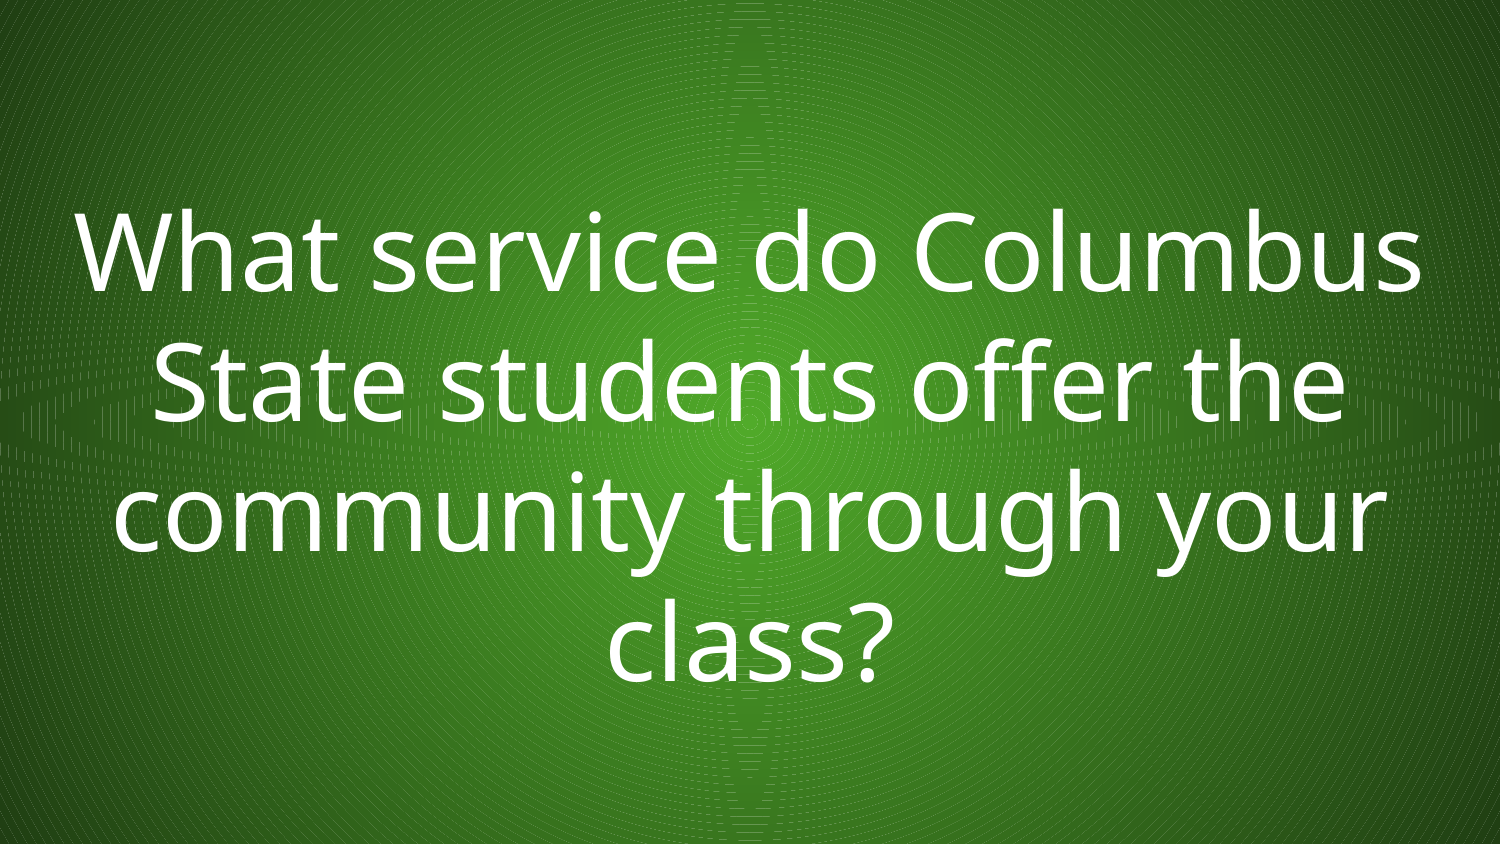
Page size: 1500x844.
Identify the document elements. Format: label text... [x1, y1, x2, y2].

title What service do Columbus State students offer the community through your class? [51, 381, 1449, 719]
